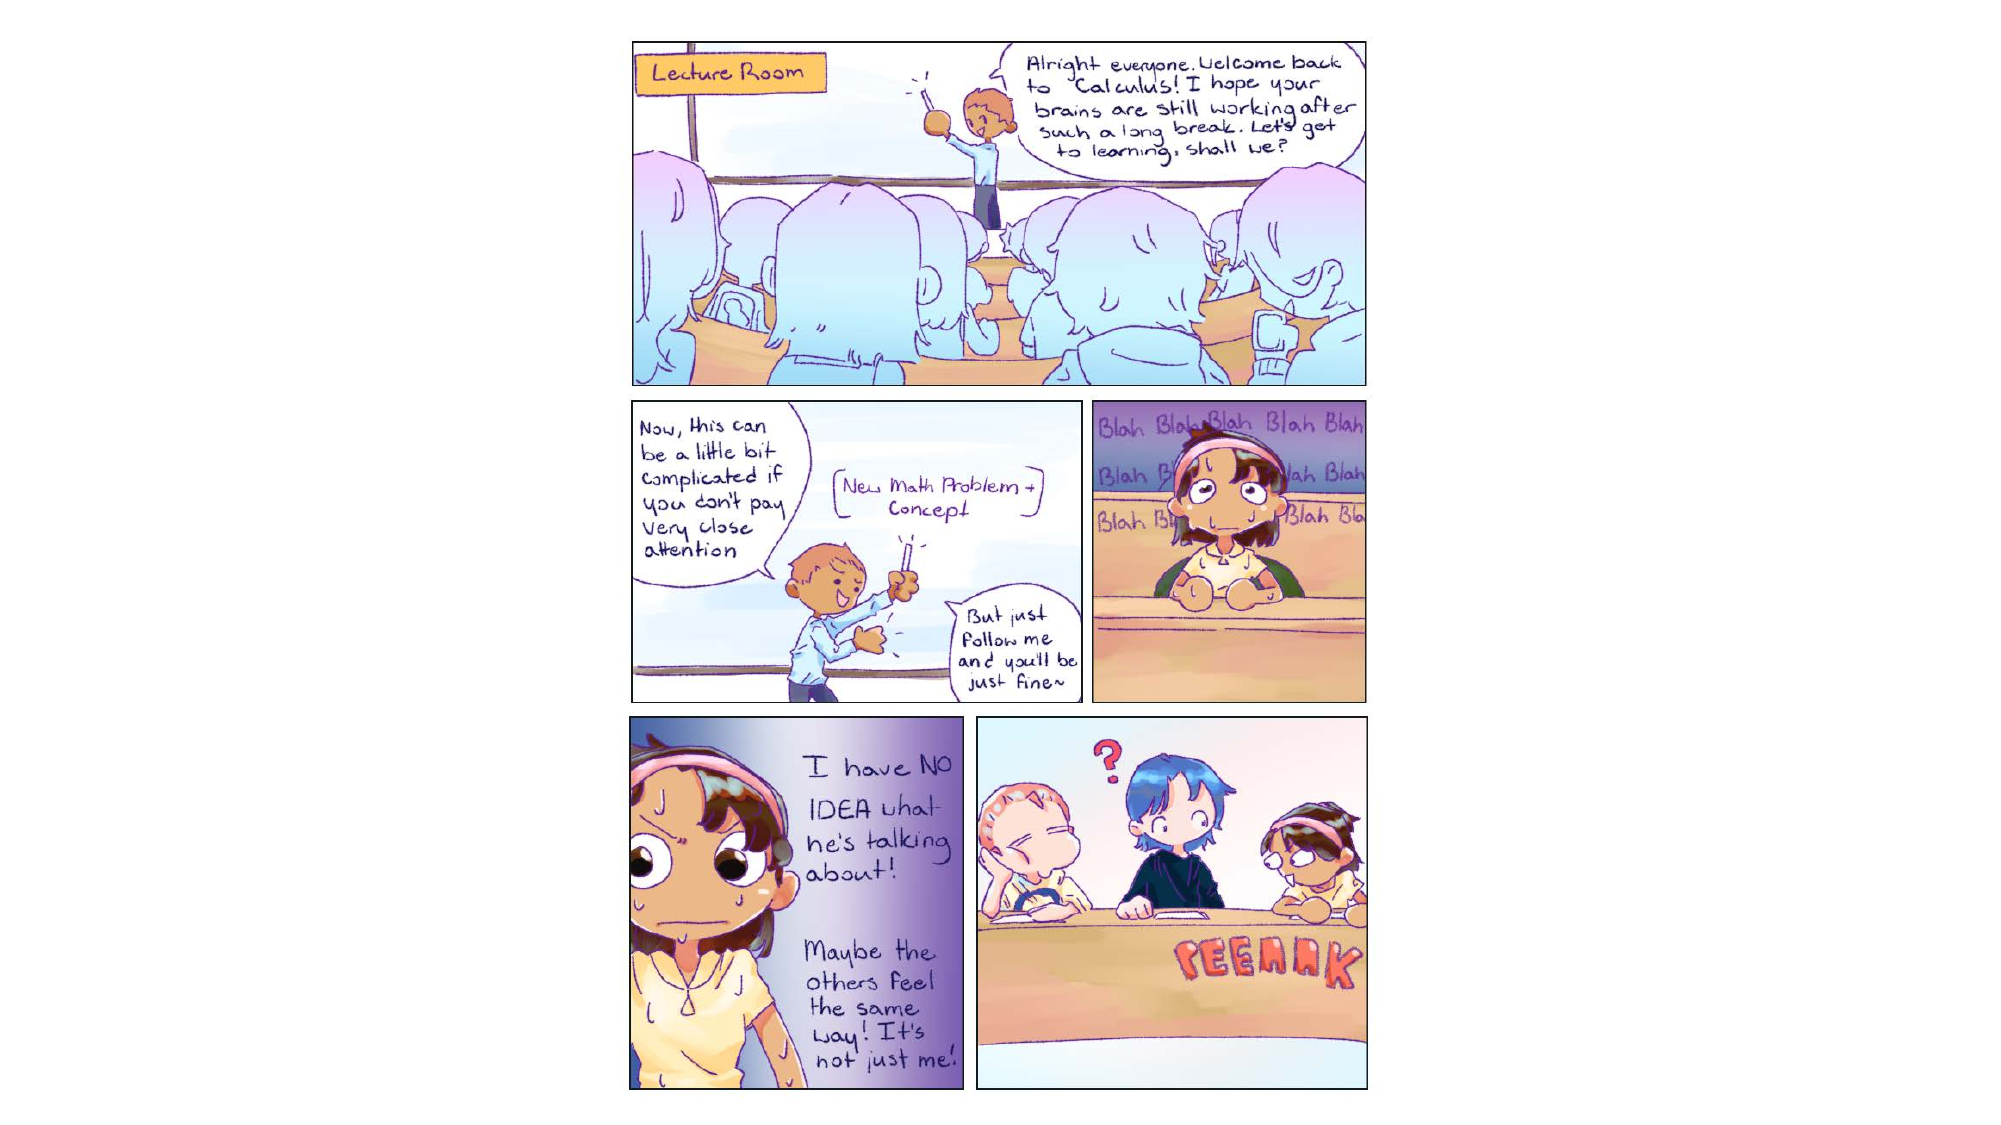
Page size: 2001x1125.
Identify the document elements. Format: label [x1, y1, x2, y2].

list [620, 0, 1380, 1125]
